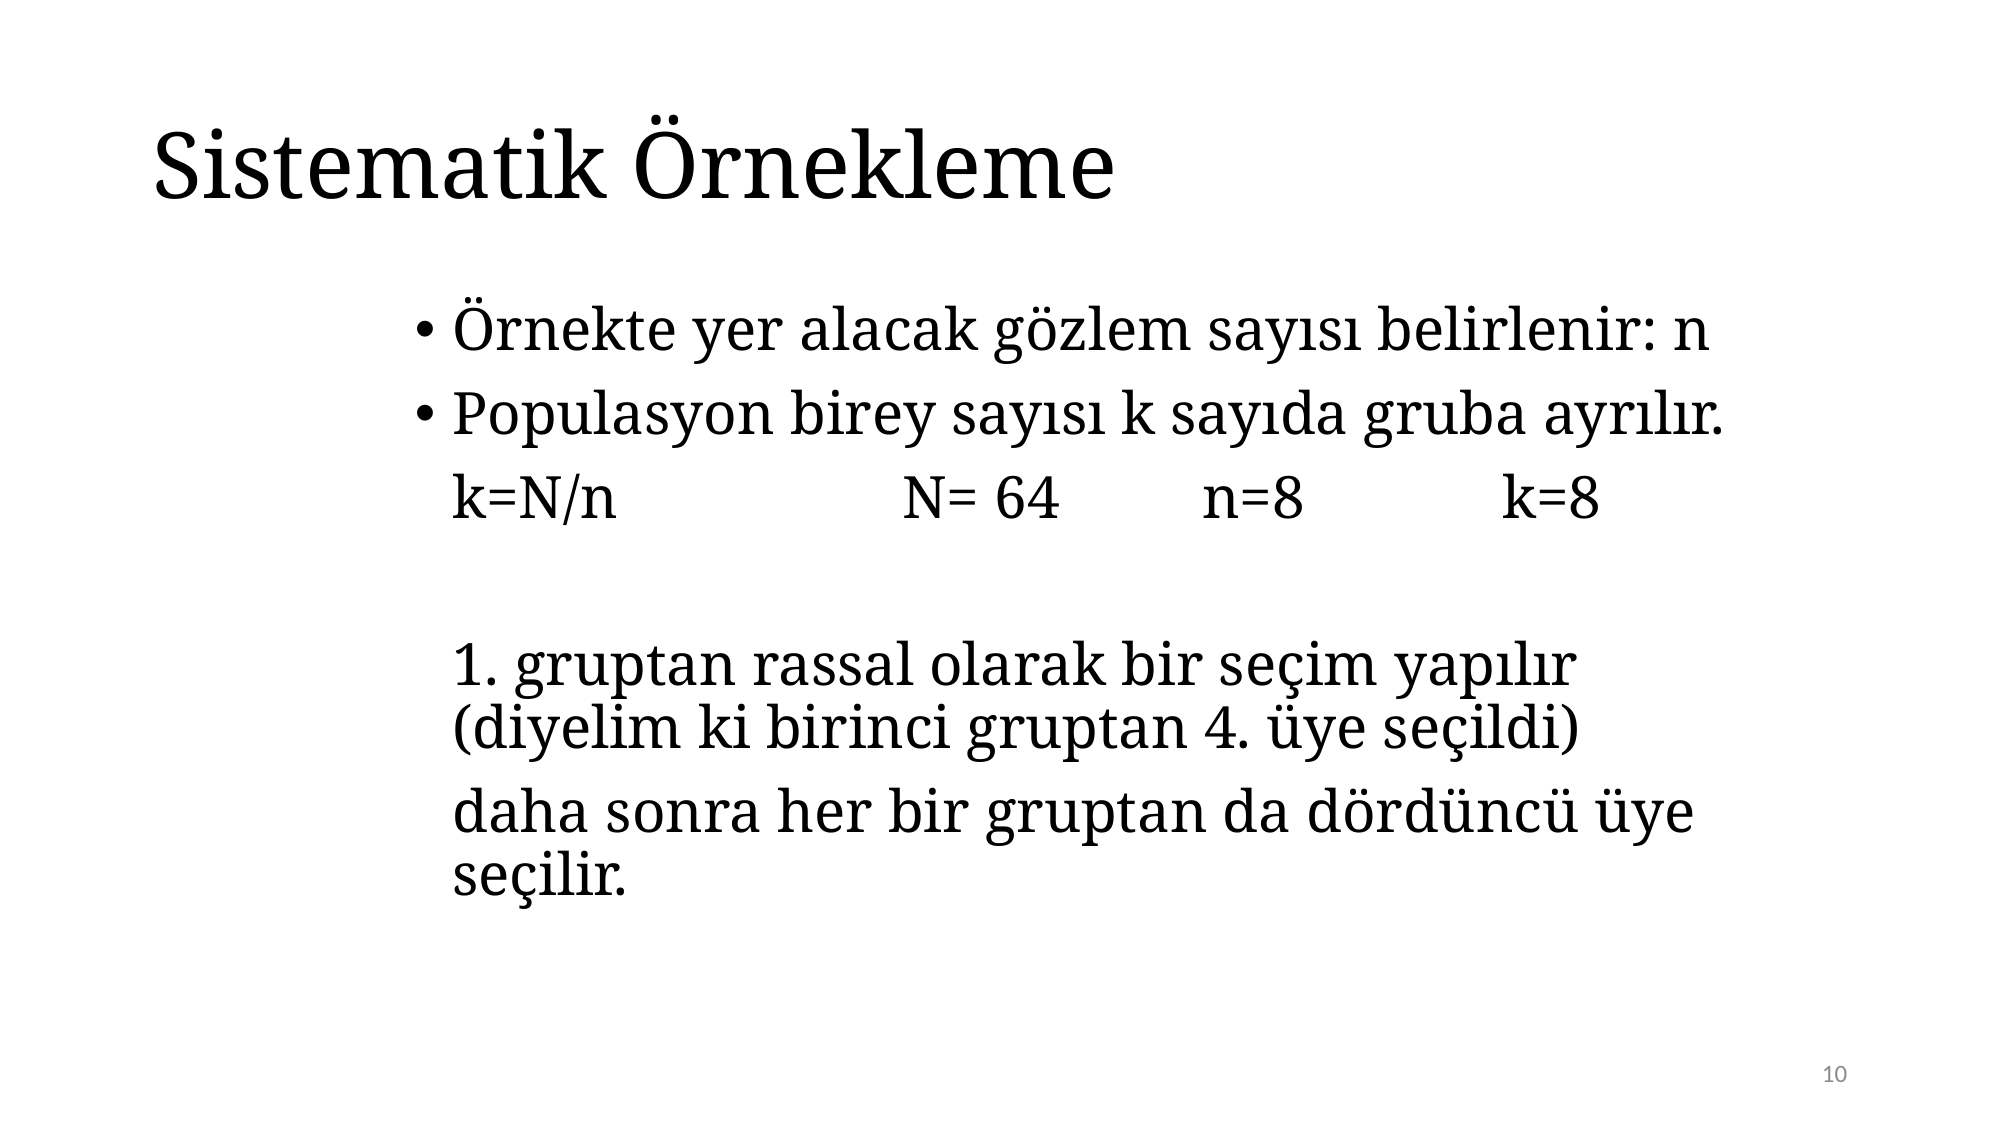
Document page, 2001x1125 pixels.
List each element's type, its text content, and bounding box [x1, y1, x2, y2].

slide_number 10 [1412, 1042, 1863, 1103]
title Sistematik Örnekleme [137, 59, 1863, 278]
list Örnekte yer alacak gözlem sayısı belirlenir: n Populasyon birey sayısı k sayıda gruba ayrılır. k=N/n N= 64 n=8 k=8 1. gruptan rassal olarak bir seçim yapılır (diyelim ki birinci gruptan 4. üye seçildi) daha sonra her bir gruptan da dördüncü üye seçilir. [399, 292, 1750, 1043]
